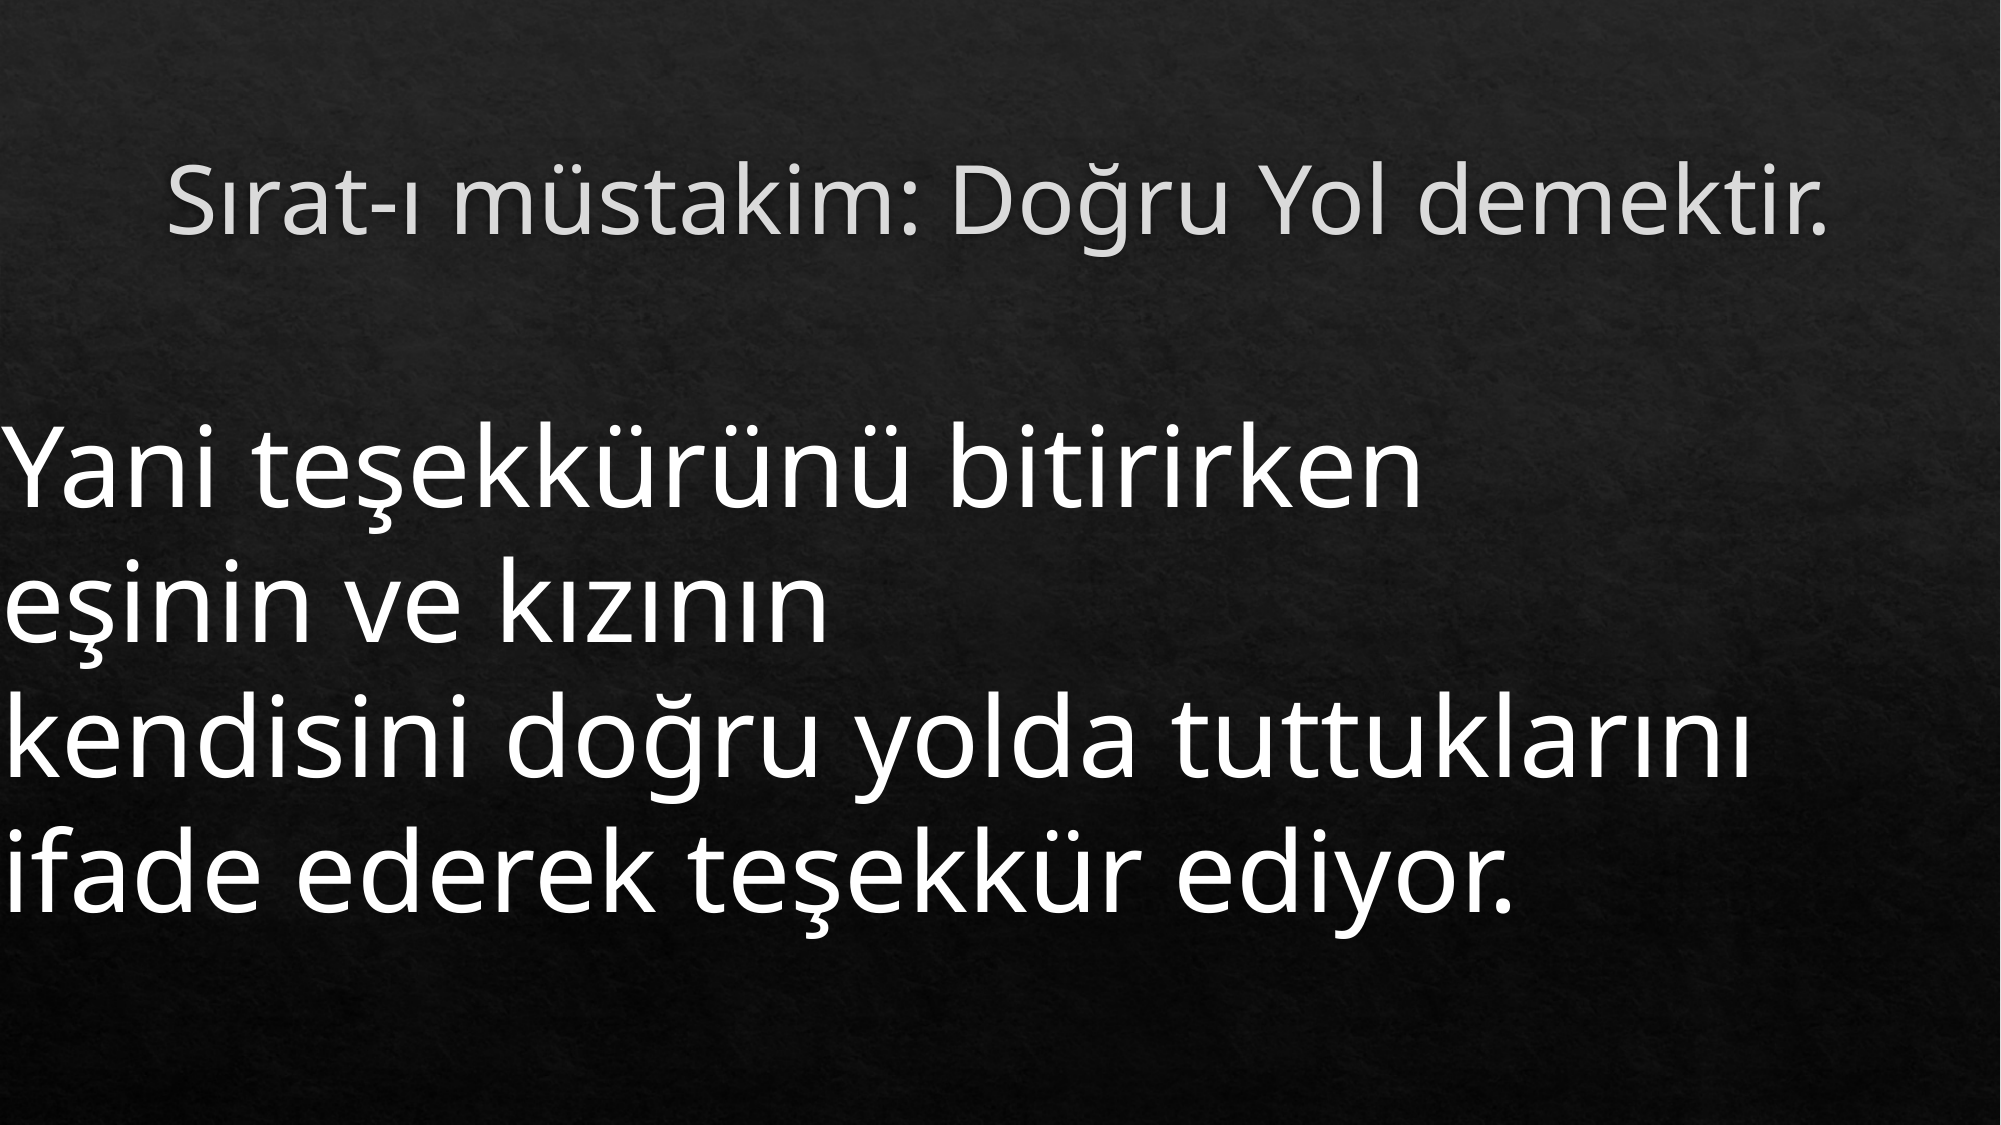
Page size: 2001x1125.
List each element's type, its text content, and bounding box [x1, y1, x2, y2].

text_box Yani teşekkürünü bitirirken eşinin ve kızının kendisini doğru yolda tuttuklarını ifade ederek teşekkür ediyor. [0, 387, 1802, 943]
title Sırat-ı müstakim: Doğru Yol demektir. [149, 99, 1849, 307]
